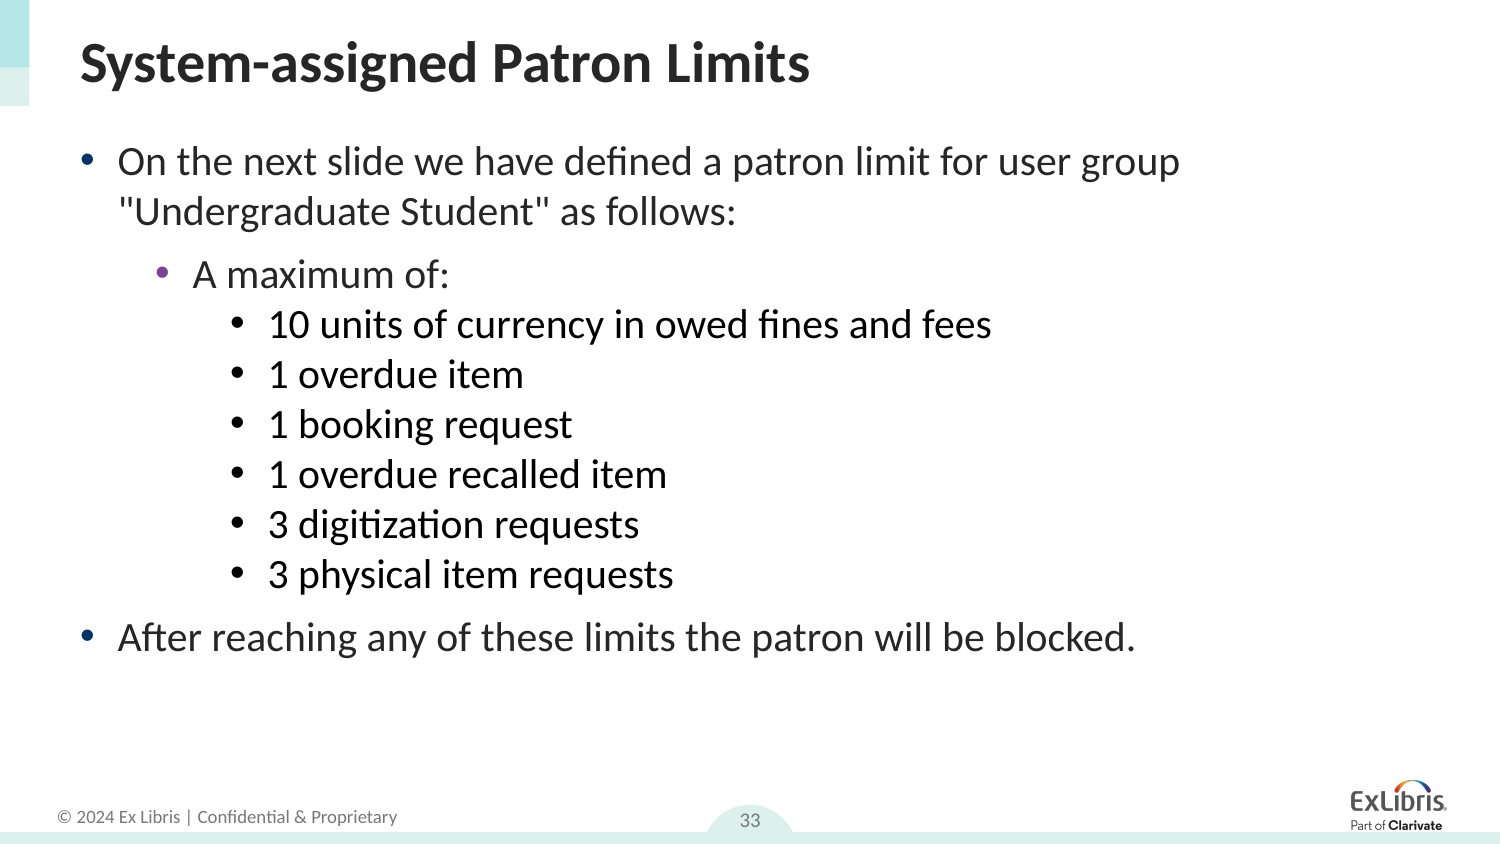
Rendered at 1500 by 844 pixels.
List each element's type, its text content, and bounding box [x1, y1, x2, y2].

title System-assigned Patron Limits [64, 11, 1447, 107]
slide_number 33 [705, 789, 795, 844]
picture [1351, 780, 1447, 830]
list On the next slide we have defined a patron limit for user group "Undergraduate Student" as follows: A maximum of: 10 units of currency in owed fines and fees 1 overdue item 1 booking request 1 overdue recalled item 3 digitization requests 3 physical item requests After reaching any of these limits the patron will be blocked. [64, 126, 1447, 765]
